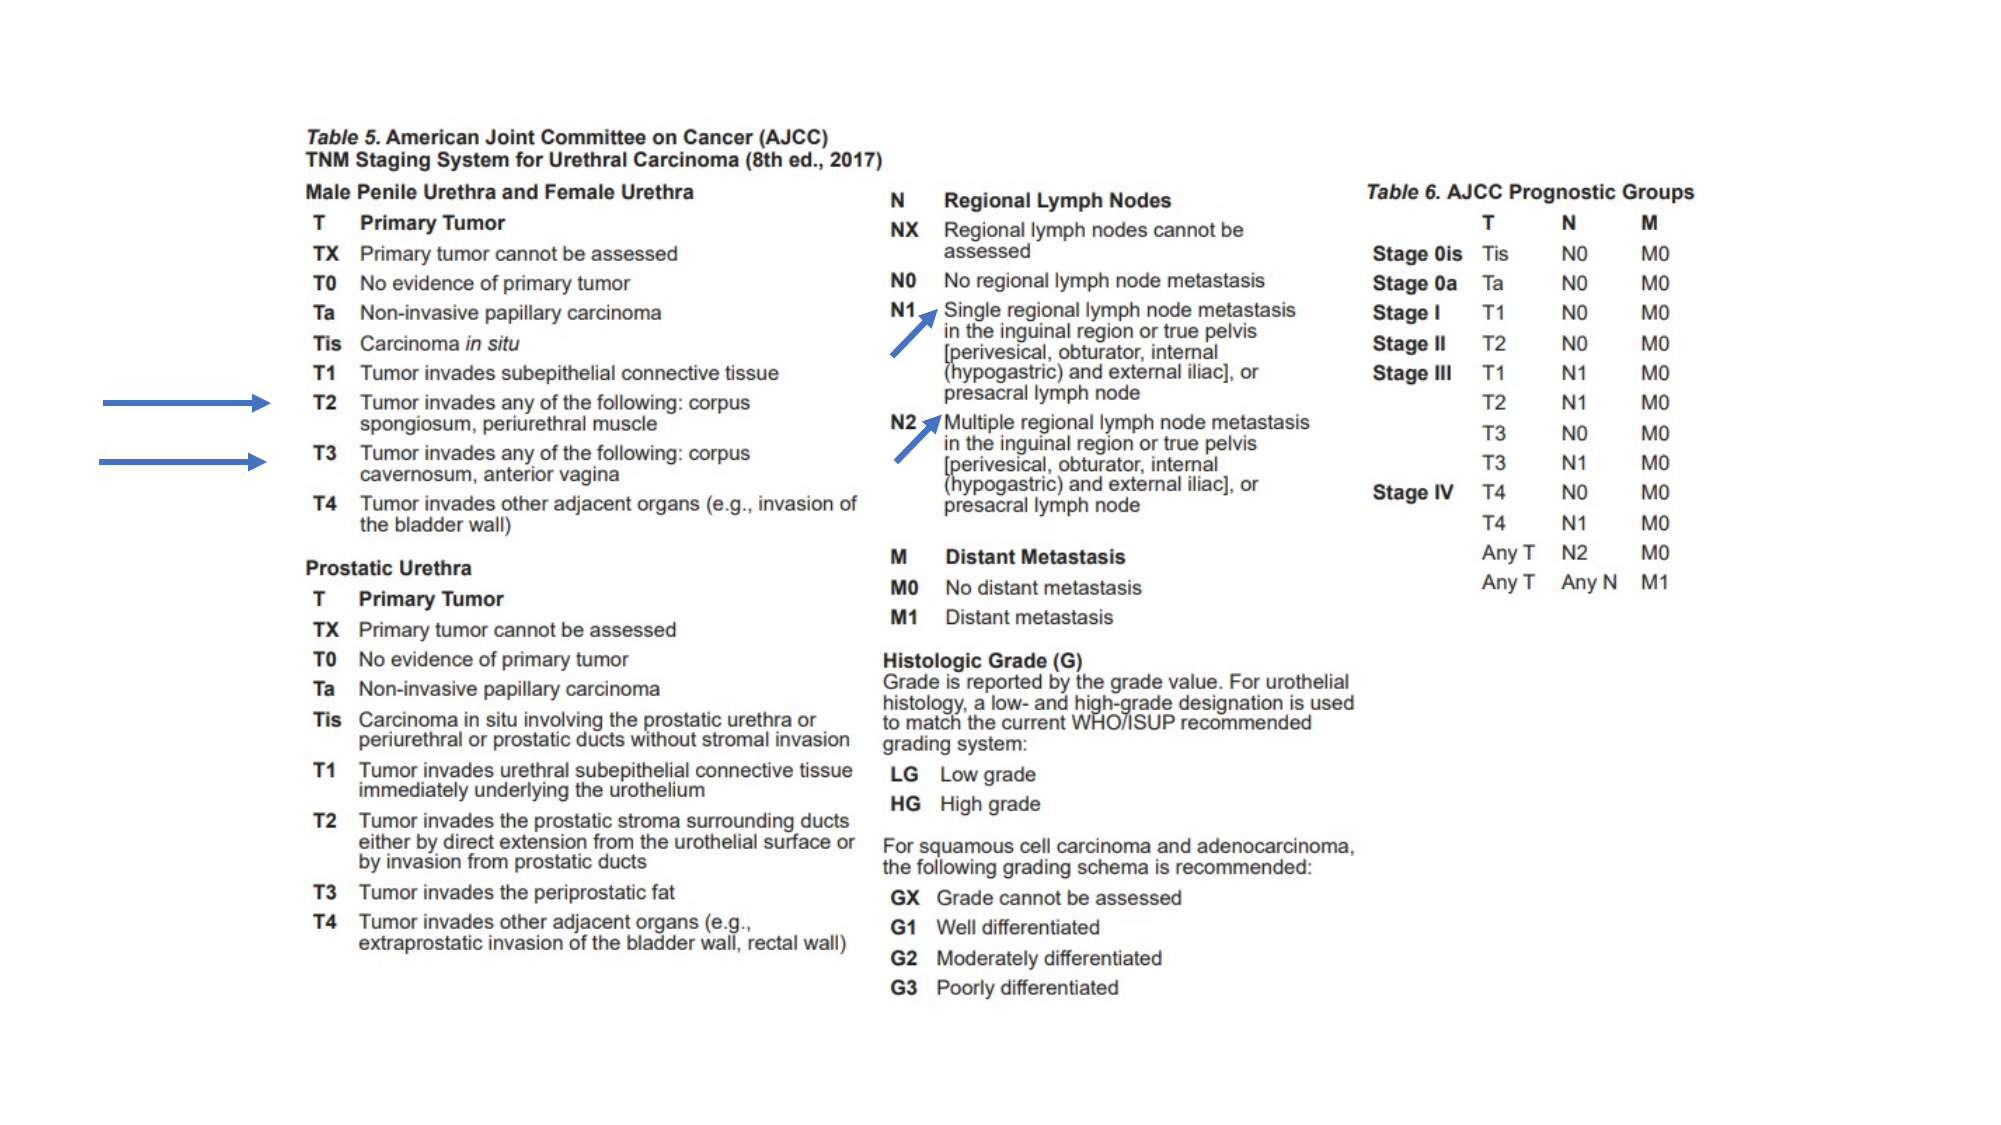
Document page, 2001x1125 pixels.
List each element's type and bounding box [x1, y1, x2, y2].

text_box [895, 414, 942, 463]
list [284, 116, 1716, 1009]
text_box [891, 308, 938, 357]
